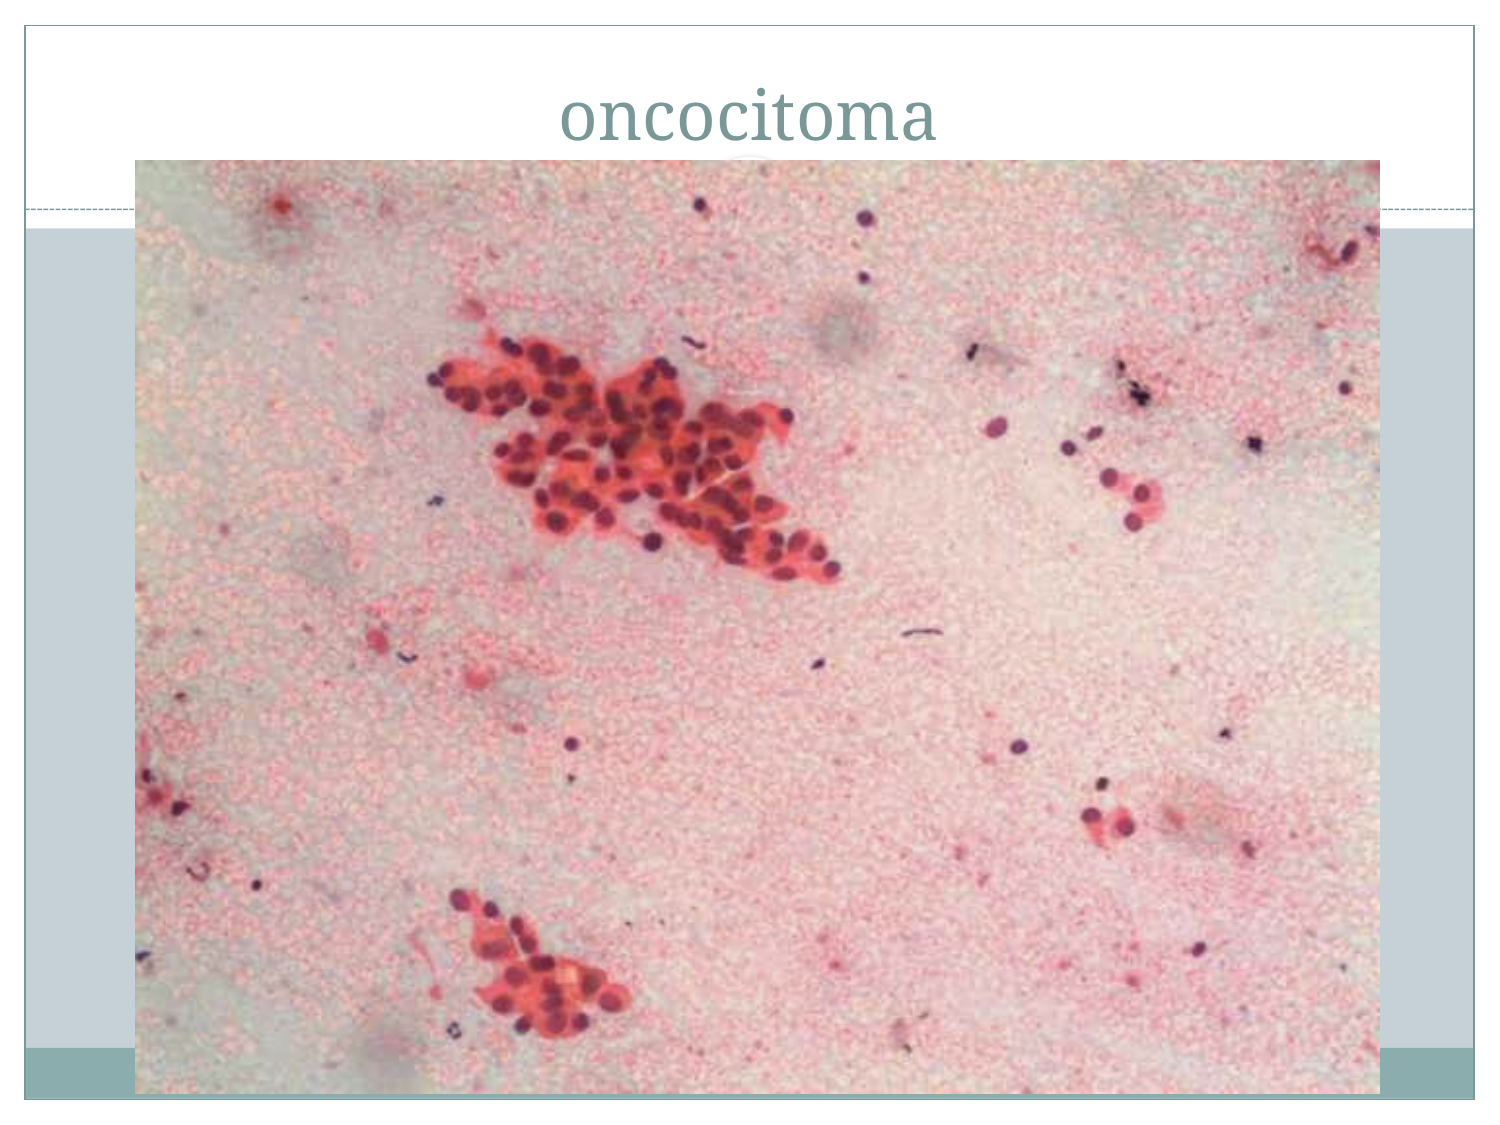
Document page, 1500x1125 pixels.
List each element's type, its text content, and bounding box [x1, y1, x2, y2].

picture [135, 160, 1381, 1095]
title oncocitoma [49, 37, 1450, 162]
